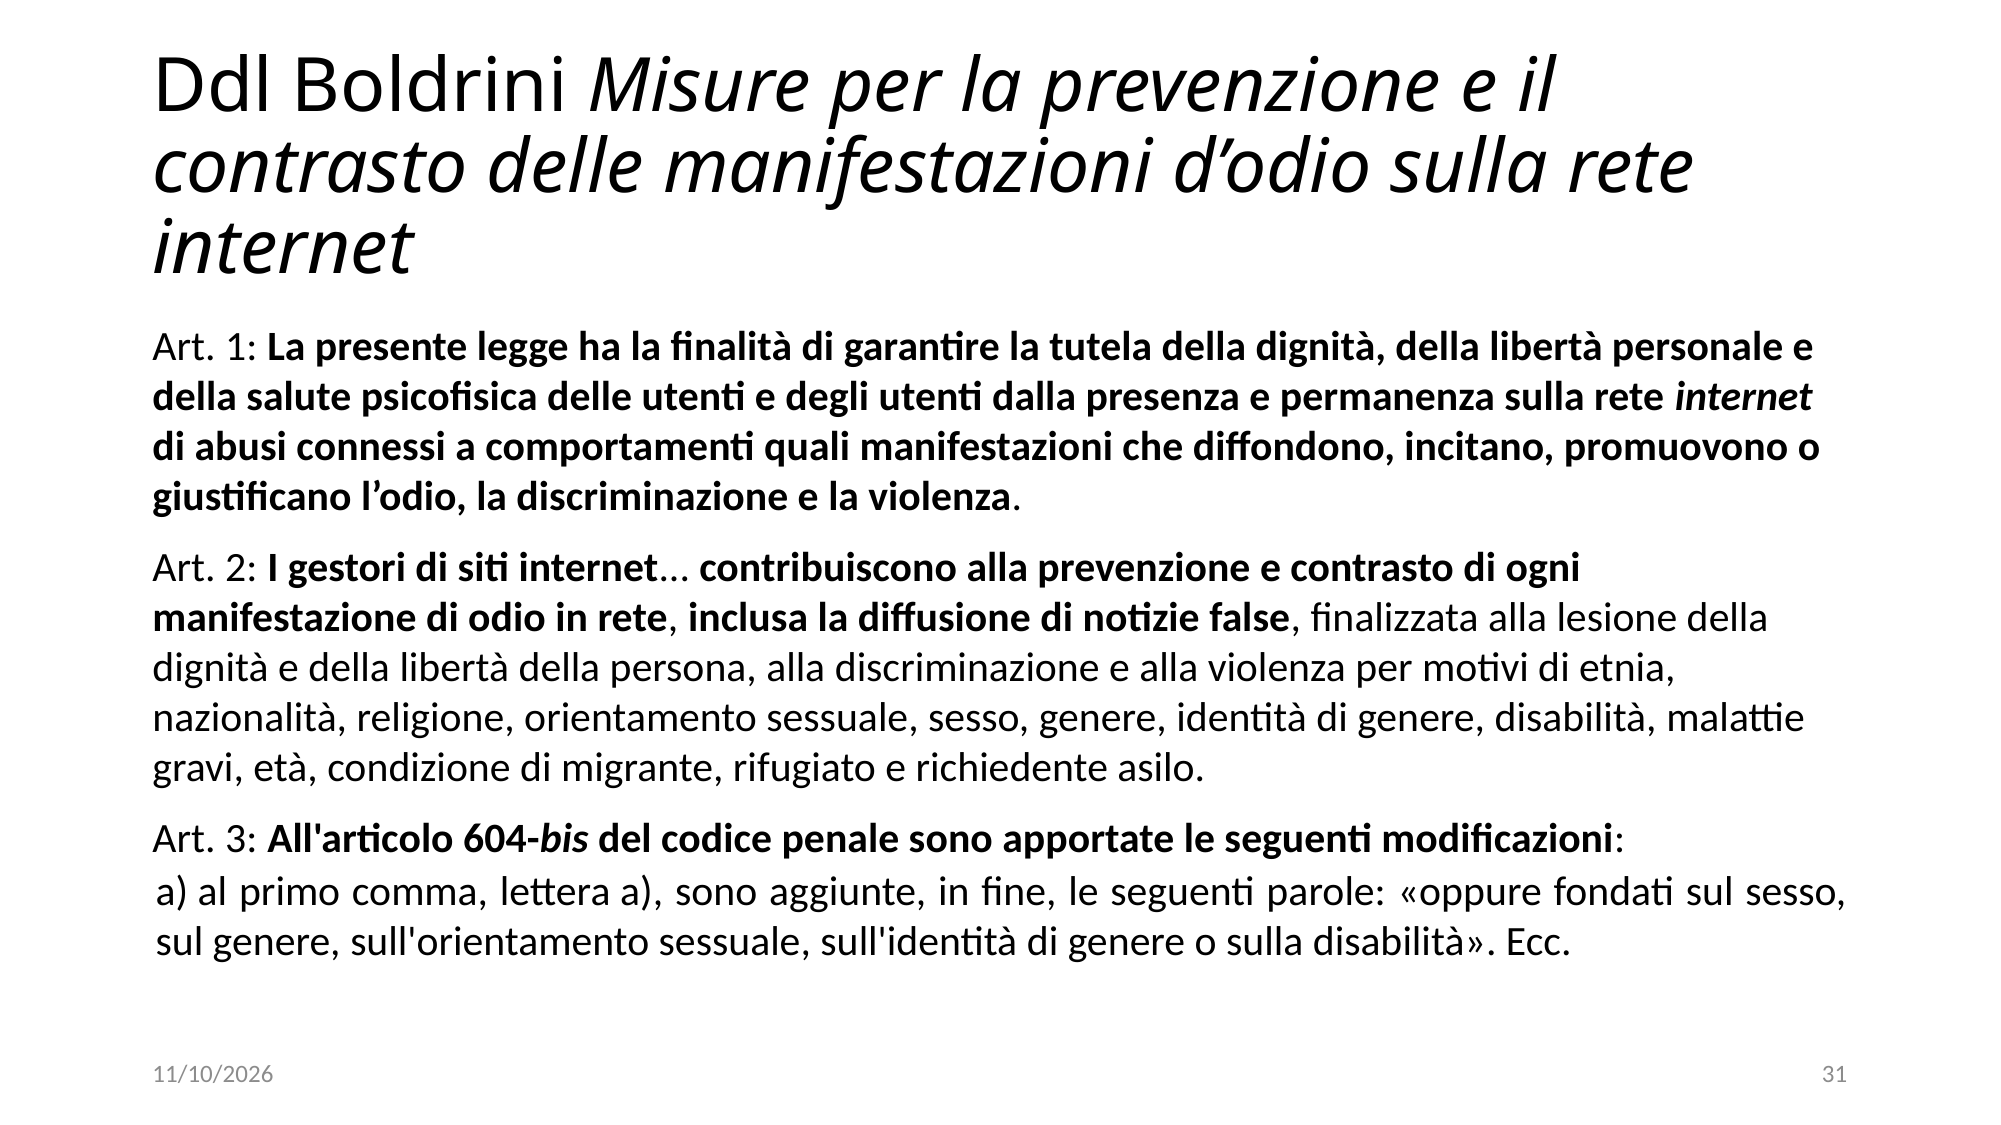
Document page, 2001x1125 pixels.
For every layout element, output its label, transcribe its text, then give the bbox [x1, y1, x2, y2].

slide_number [137, 1042, 588, 1103]
title Ddl Boldrini Misure per la prevenzione e il contrasto delle manifestazioni d’odio sulla rete internet [137, 59, 1863, 278]
slide_number 31 [1412, 1042, 1863, 1103]
list Art. 1: La presente legge ha la finalità di garantire la tutela della dignità, della libertà personale e della salute psicofisica delle utenti e degli utenti dalla presenza e permanenza sulla rete internet di abusi connessi a comportamenti quali manifestazioni che diffondono, incitano, promuovono o giustificano l’odio, la discriminazione e la violenza. Art. 2: I gestori di siti internet... contribuiscono alla prevenzione e contrasto di ogni manifestazione di odio in rete, inclusa la diffusione di notizie false, finalizzata alla lesione della dignità e della libertà della persona, alla discriminazione e alla violenza per motivi di etnia, nazionalità, religione, orientamento sessuale, sesso, genere, identità di genere, disabilità, malattie gravi, età, condizione di migrante, rifugiato e richiedente asilo. Art. 3: All'articolo 604-bis del codice penale sono apportate le seguenti modificazioni: a) al primo comma, lettera a), sono aggiunte, in fine, le seguenti parole: «oppure fondati sul sesso, sul genere, sull'orientamento sessuale, sull'identità di genere o sulla disabilità». Ecc. [137, 311, 1863, 1025]
